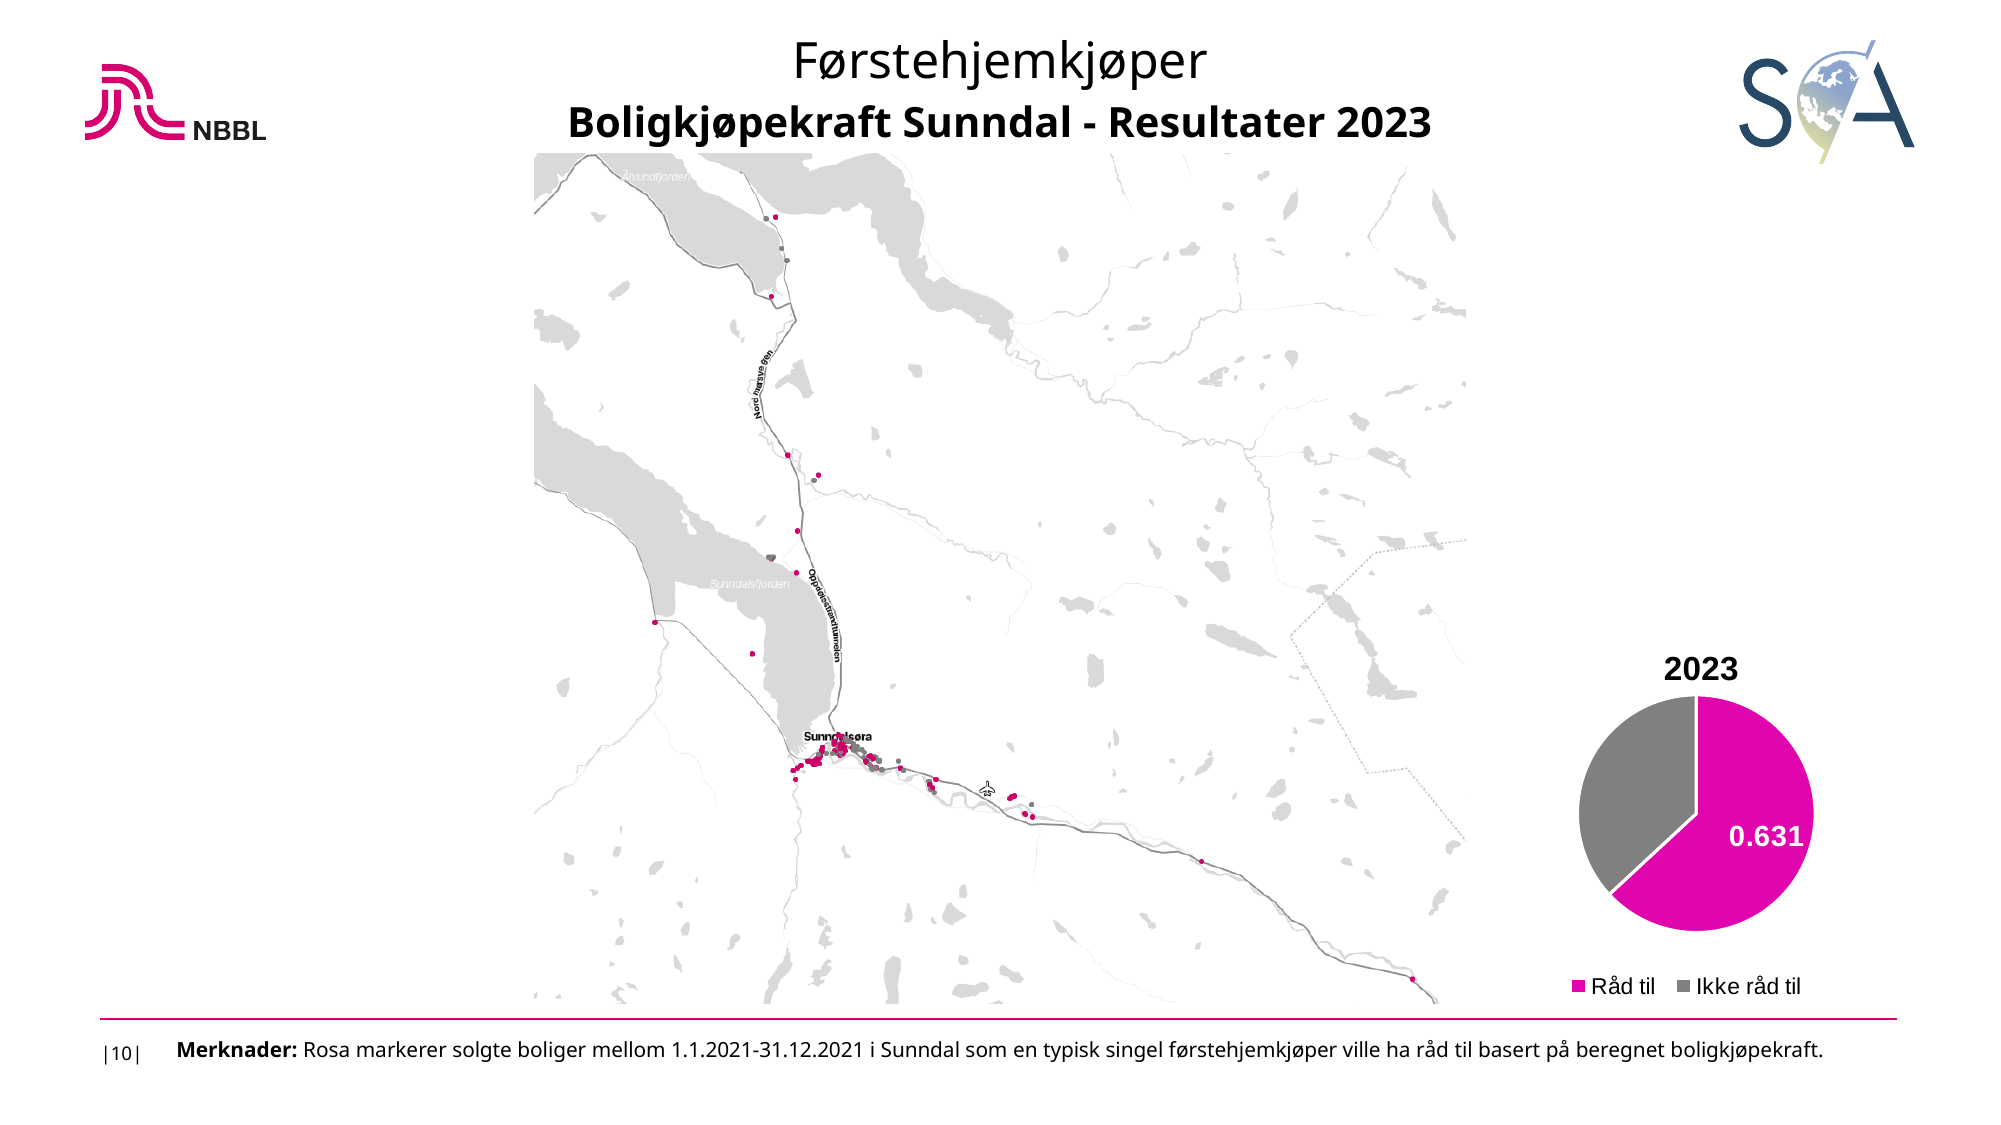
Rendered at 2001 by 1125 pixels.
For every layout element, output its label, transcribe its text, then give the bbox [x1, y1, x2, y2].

chart [1387, 595, 1985, 1006]
picture [534, 153, 1466, 1004]
text_box Boligkjøpekraft Sunndal - Resultater 2023 [0, 96, 2000, 153]
picture [1739, 153, 1915, 164]
text_box Merknader: Rosa markerer solgte boliger mellom 1.1.2021-31.12.2021 i Sunndal som en typisk singel førstehjemkjøper ville ha råd til basert på beregnet boligkjøpekraft. [161, 1028, 1898, 1069]
slide_number |10| [85, 1013, 162, 1074]
text_box Førstehjemkjøper [0, 20, 2000, 96]
